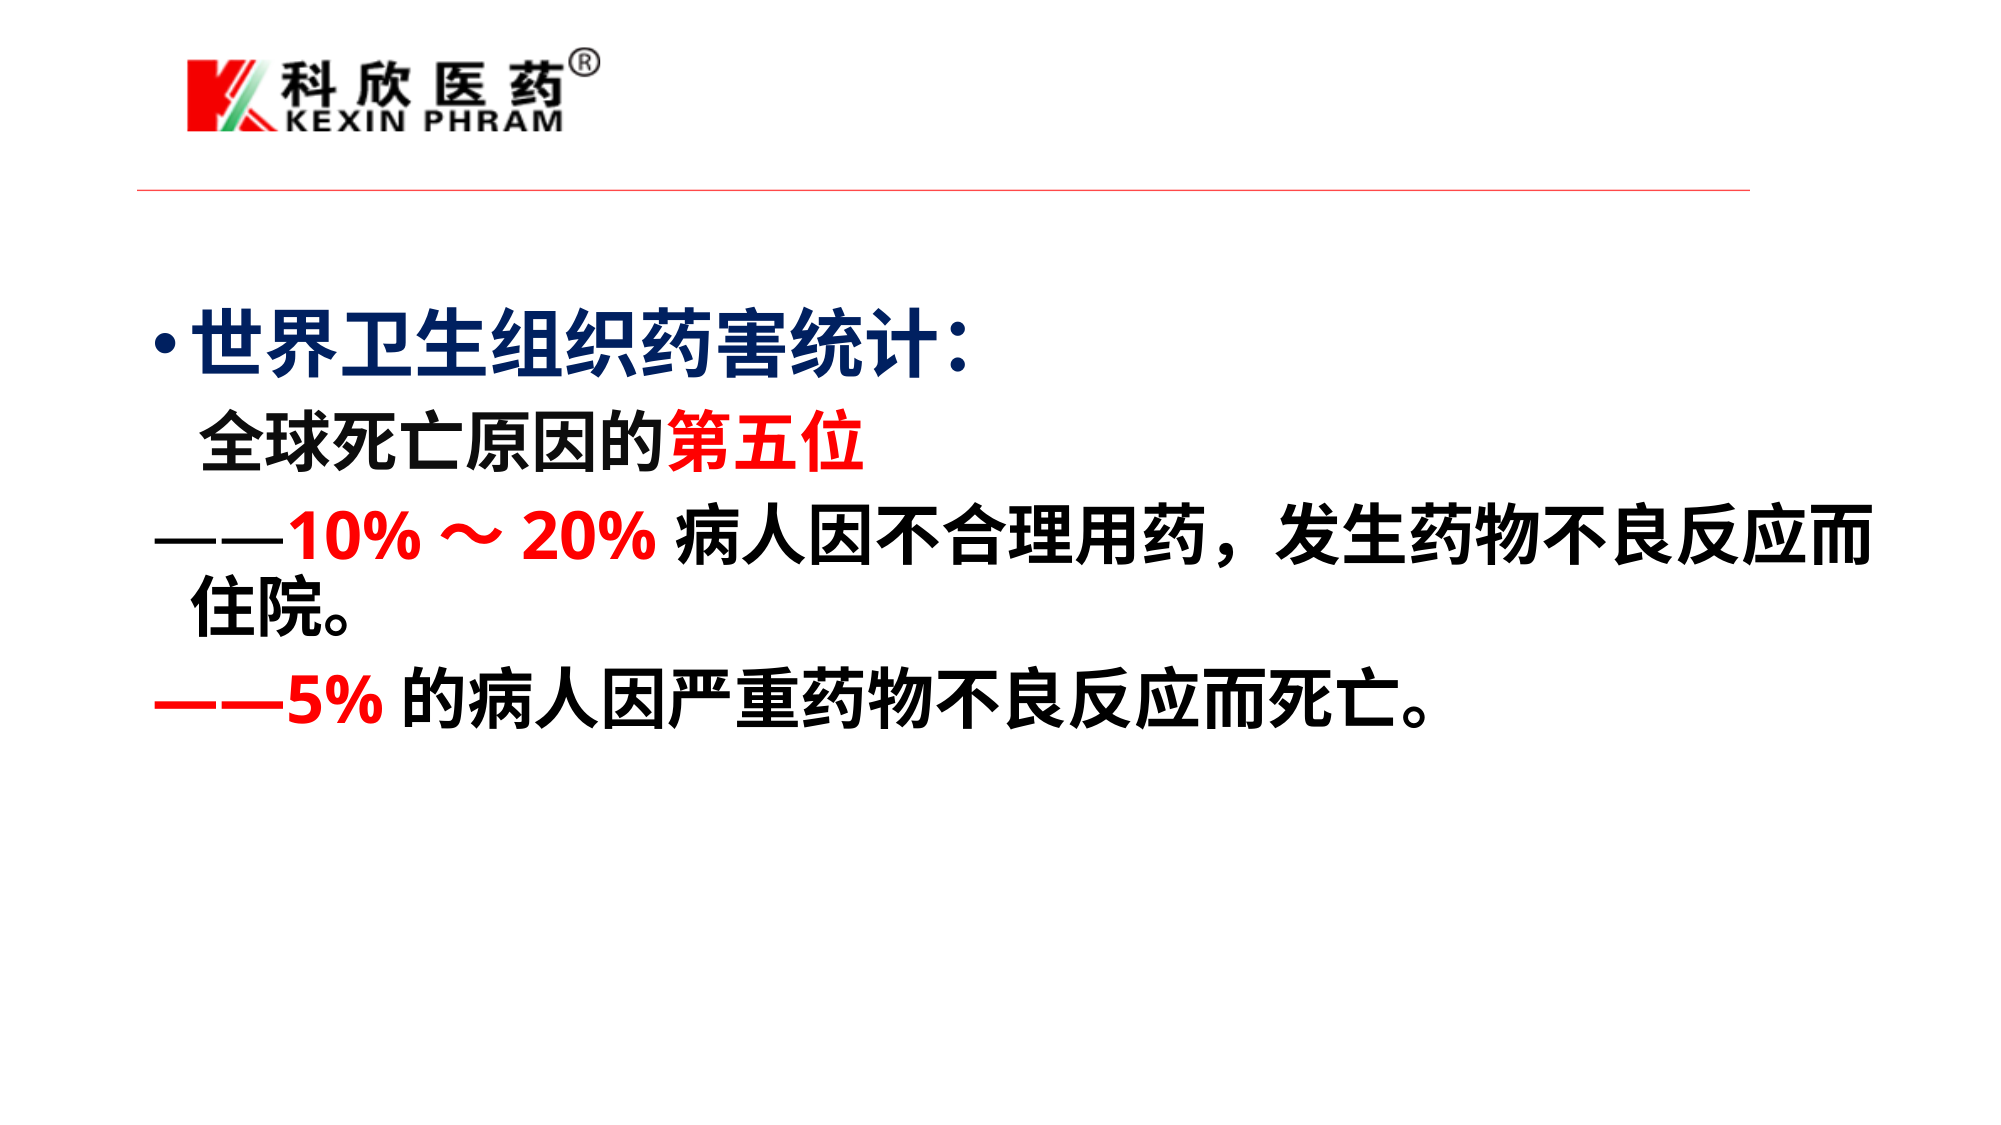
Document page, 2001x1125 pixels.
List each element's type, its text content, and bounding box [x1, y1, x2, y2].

picture [137, 0, 1750, 1125]
list 世界卫生组织药害统计： 全球死亡原因的第五位 ――10%～20%病人因不合理用药，发生药物不良反应而住院。 ――5%的病人因严重药物不良反应而死亡。 [1750, 299, 1921, 1014]
